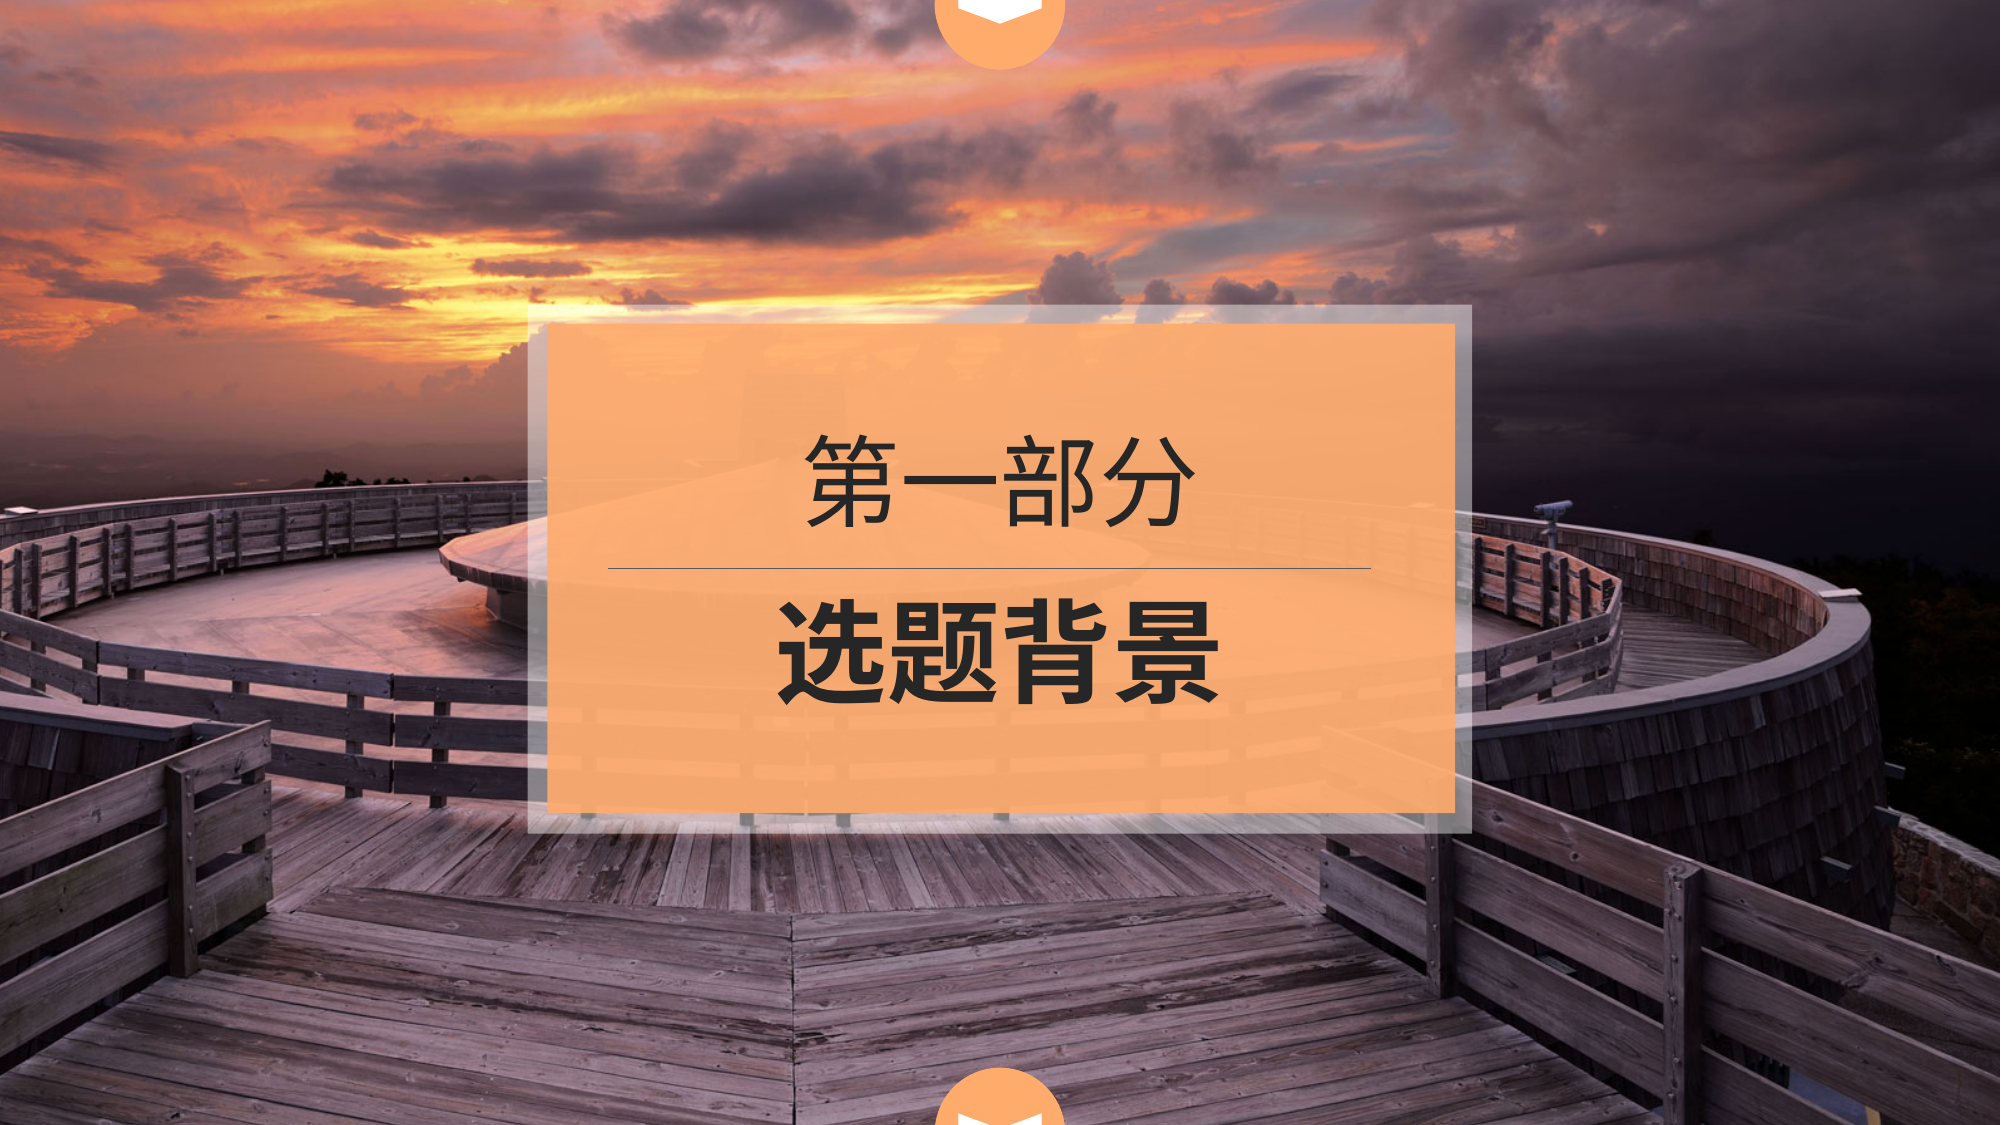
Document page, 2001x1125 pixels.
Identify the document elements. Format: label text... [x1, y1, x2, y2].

picture [0, 0, 2000, 1125]
list 第一部分 [626, 412, 1374, 569]
list 选题背景 [626, 574, 1374, 765]
